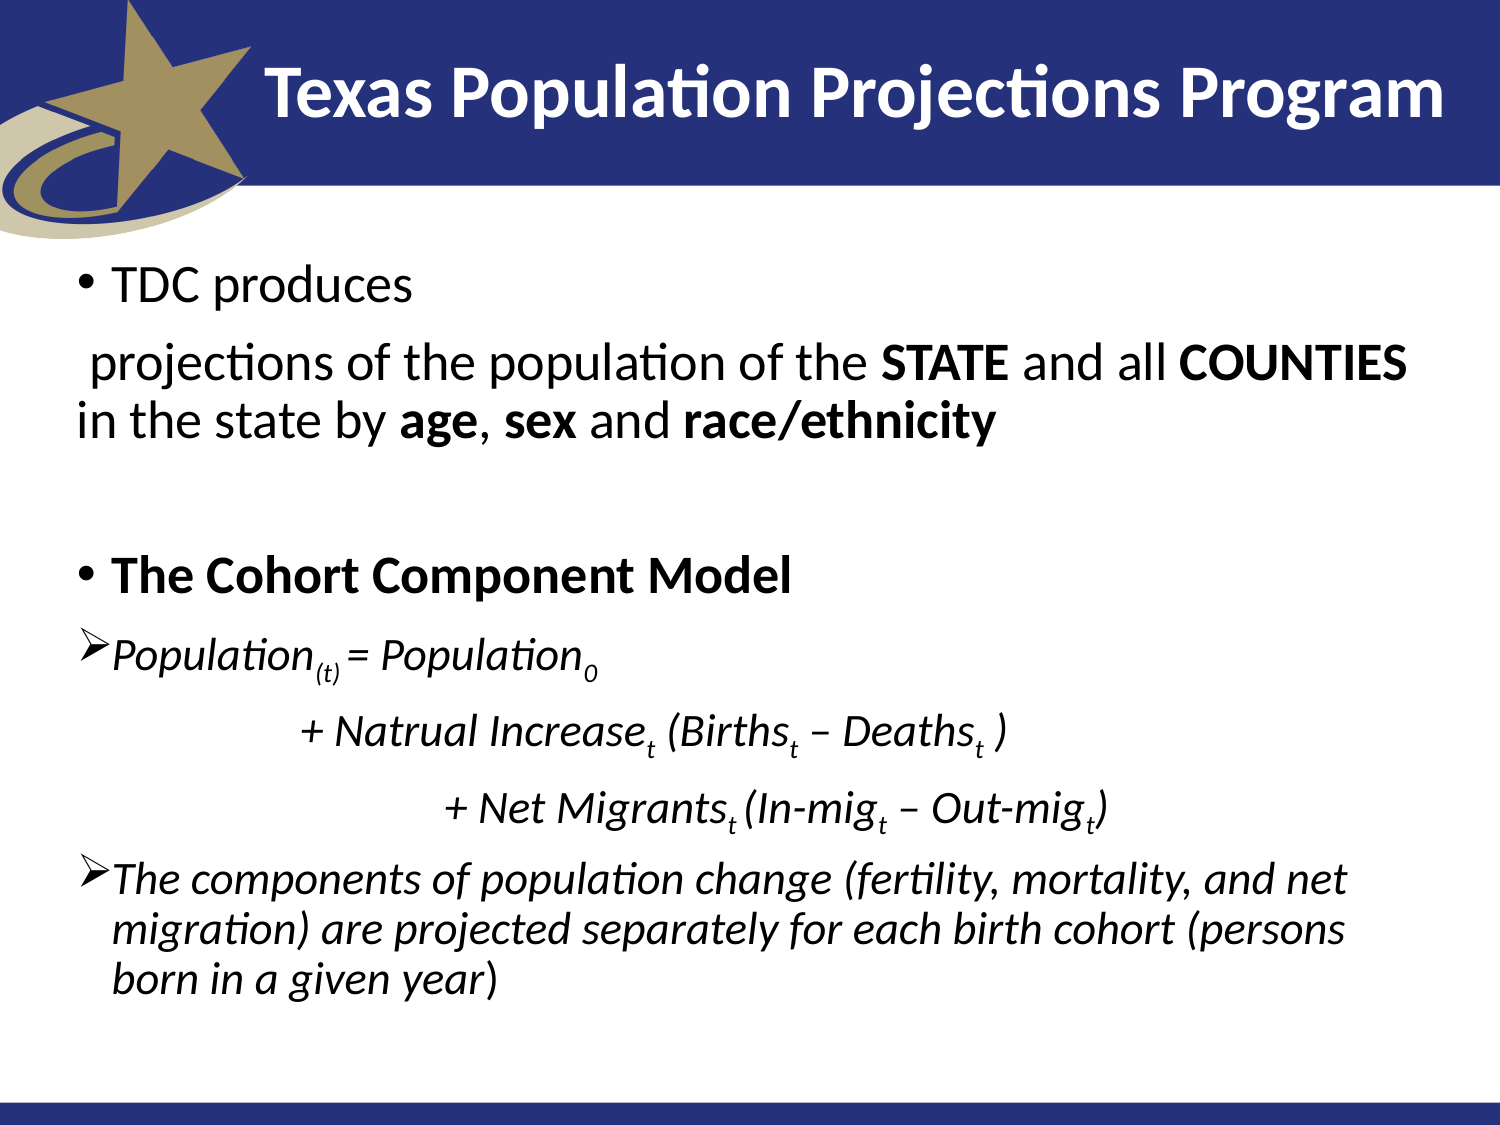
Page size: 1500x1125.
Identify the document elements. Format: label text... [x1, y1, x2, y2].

title Texas Population Projections Program [229, 10, 1483, 177]
picture [0, 0, 251, 239]
list TDC produces projections of the population of the STATE and all COUNTIES in the state by age, sex and race/ethnicity The Cohort Component Model Population(t) = Population0 + Natrual Increaset (Birthst – Deathst ) + Net Migrantst (In-migt – Out-migt) The components of population change (fertility, mortality, and net migration) are projected separately for each birth cohort (persons born in a given year) [61, 247, 1450, 1013]
